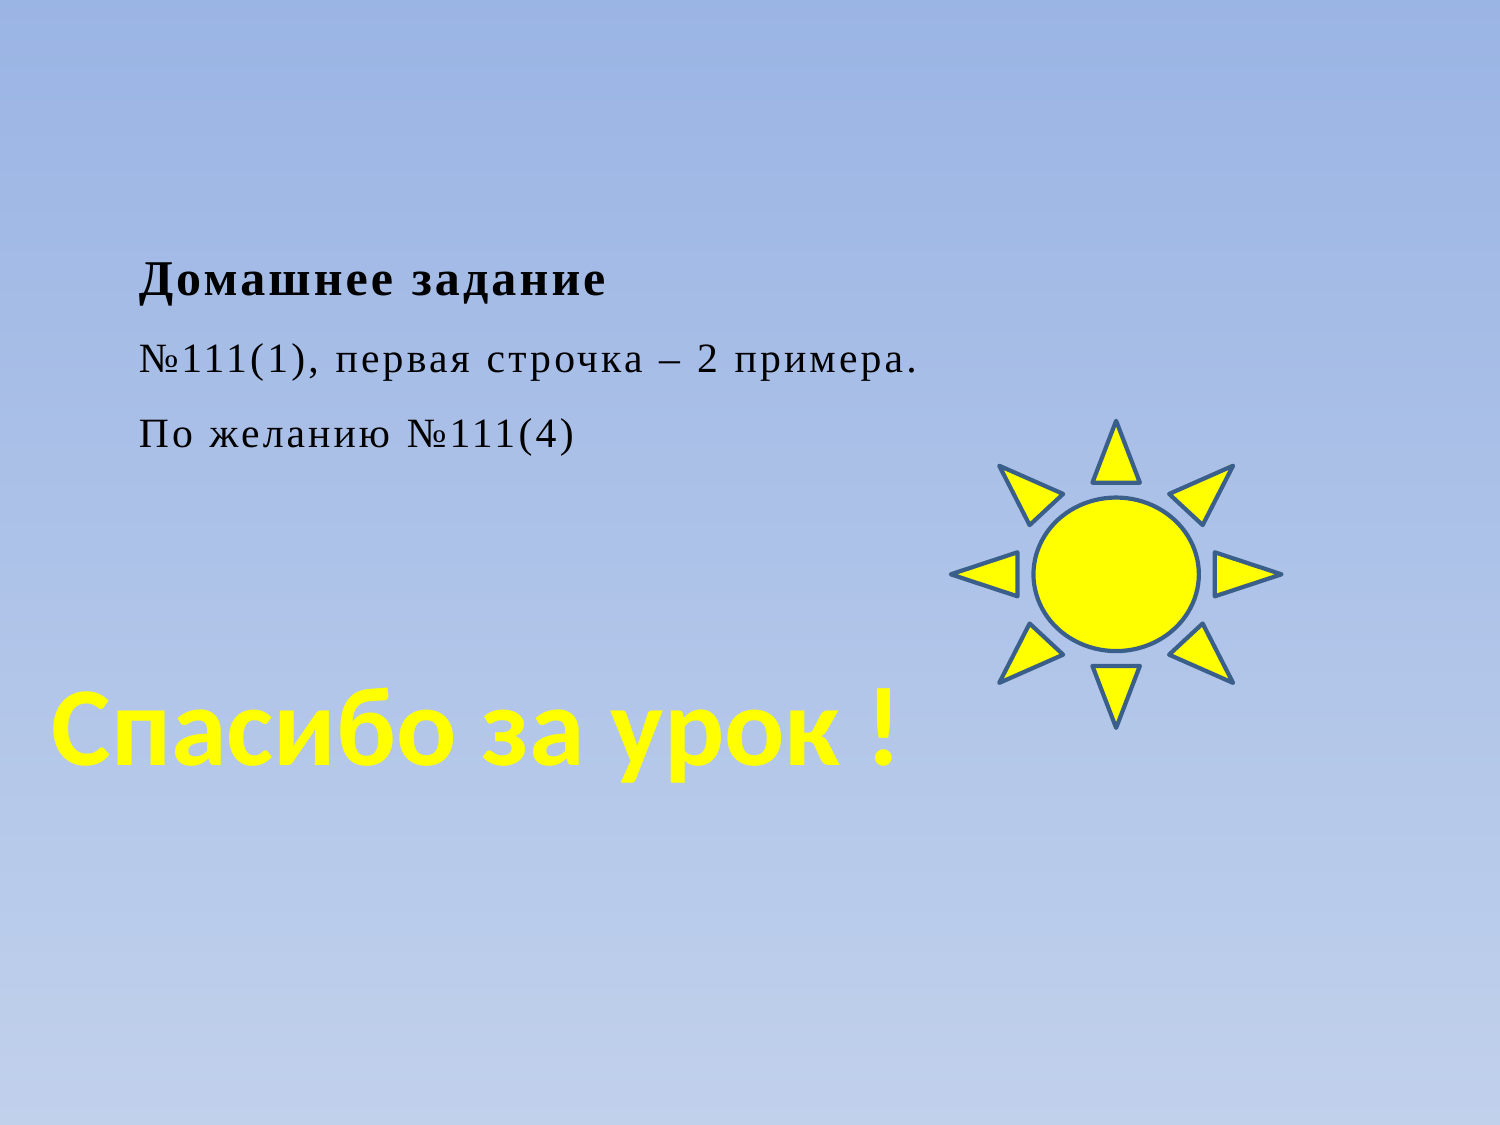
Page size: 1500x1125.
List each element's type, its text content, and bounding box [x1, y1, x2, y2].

text_box [1167, 621, 1235, 685]
text_box [1031, 495, 1201, 654]
text_box [997, 463, 1066, 528]
text_box [1090, 418, 1142, 485]
text_box Спасибо за урок ! [36, 645, 944, 796]
text_box Домашнее задание №111(1), первая строчка – 2 примера. По желанию №111(4) [123, 208, 1341, 463]
text_box [1090, 663, 1142, 731]
text_box [948, 550, 1020, 599]
text_box [1212, 550, 1284, 599]
text_box [997, 621, 1066, 685]
text_box [1167, 463, 1235, 528]
